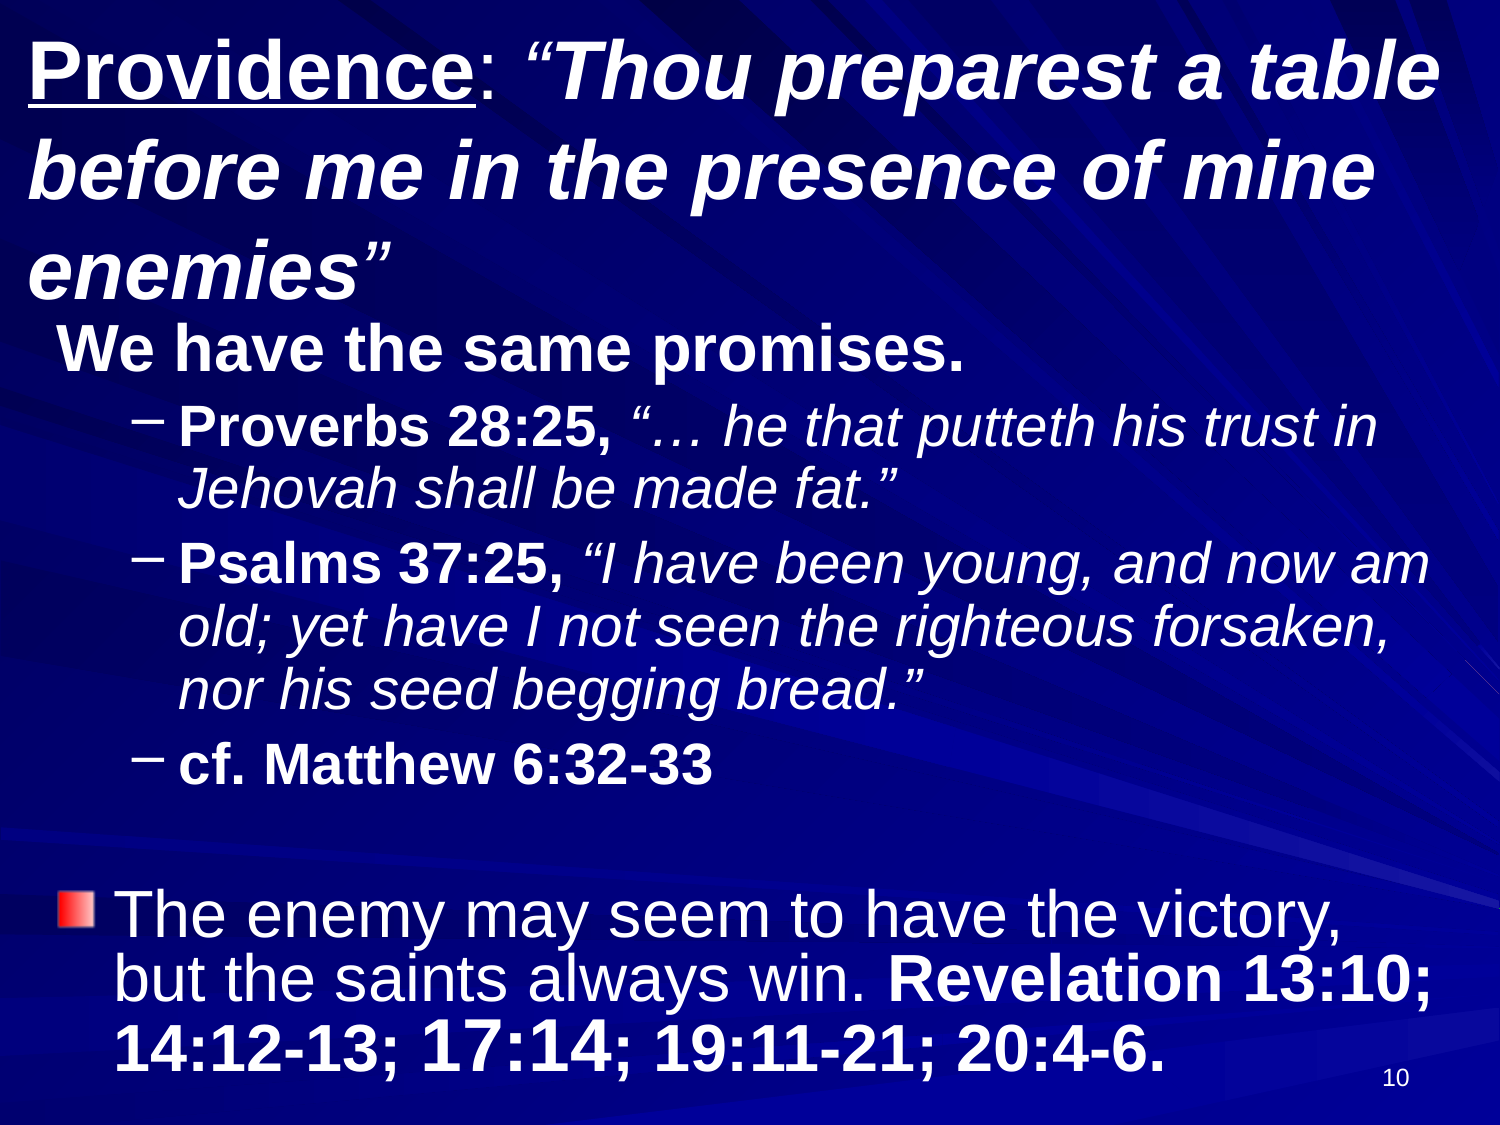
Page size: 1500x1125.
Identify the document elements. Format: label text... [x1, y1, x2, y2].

picture [56, 889, 99, 932]
list We have the same promises. Proverbs 28:25, “… he that putteth his trust in Jehovah shall be made fat.” Psalms 37:25, “I have been young, and now am old; yet have I not seen the righteous forsaken, nor his seed begging bread.” cf. Matthew 6:32-33 The enemy may seem to have the victory, but the saints always win. Revelation 13:10; 14:12-13; 17:14; 19:11-21; 20:4-6. [41, 312, 1464, 1094]
title Providence: “Thou preparest a table before me in the presence of mine enemies” [12, 8, 1488, 324]
slide_number 10 [1074, 1024, 1425, 1100]
